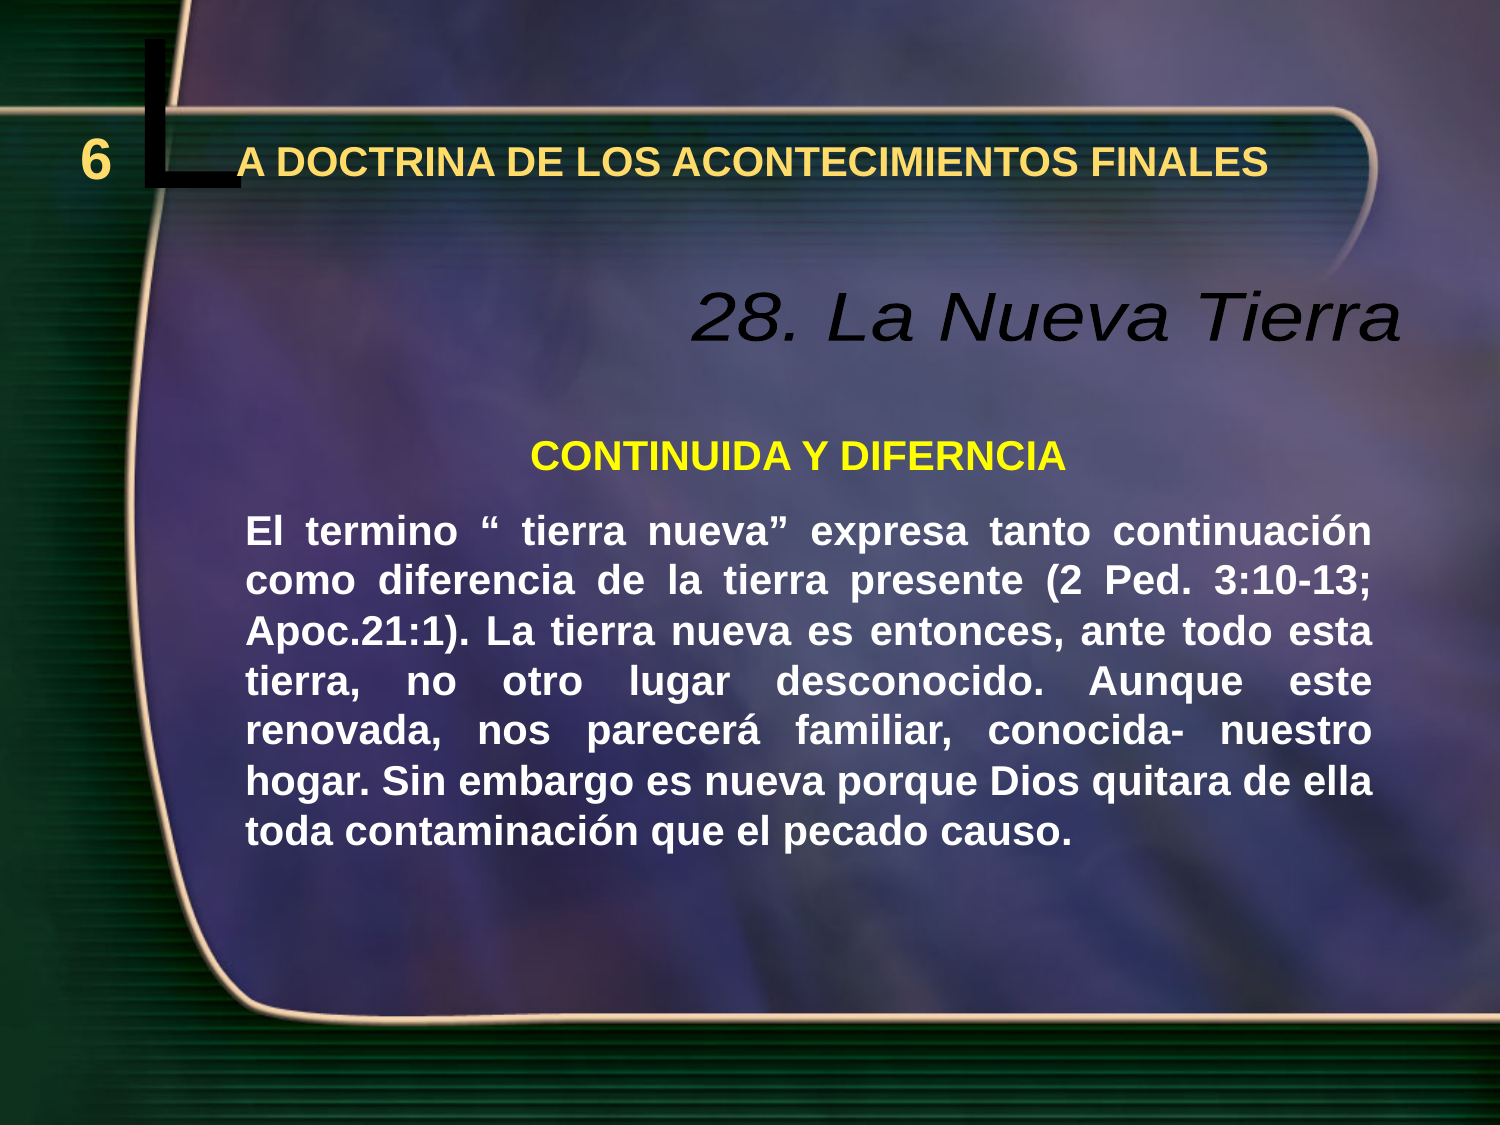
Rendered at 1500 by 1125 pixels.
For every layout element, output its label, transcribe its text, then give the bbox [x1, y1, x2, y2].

text_box CONTINUIDA Y DIFERNCIA [515, 420, 1083, 486]
picture [0, 0, 1500, 1125]
text_box El termino “ tierra nueva” expresa tanto continuación como diferencia de la tierra presente (2 Ped. 3:10-13; Apoc.21:1). La tierra nueva es entonces, ante todo esta tierra, no otro lugar desconocido. Aunque este renovada, nos parecerá familiar, conocida- nuestro hogar. Sin embargo es nueva porque Dios quitara de ella toda contaminación que el pecado causo. [230, 495, 1388, 861]
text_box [64, 39, 1290, 200]
